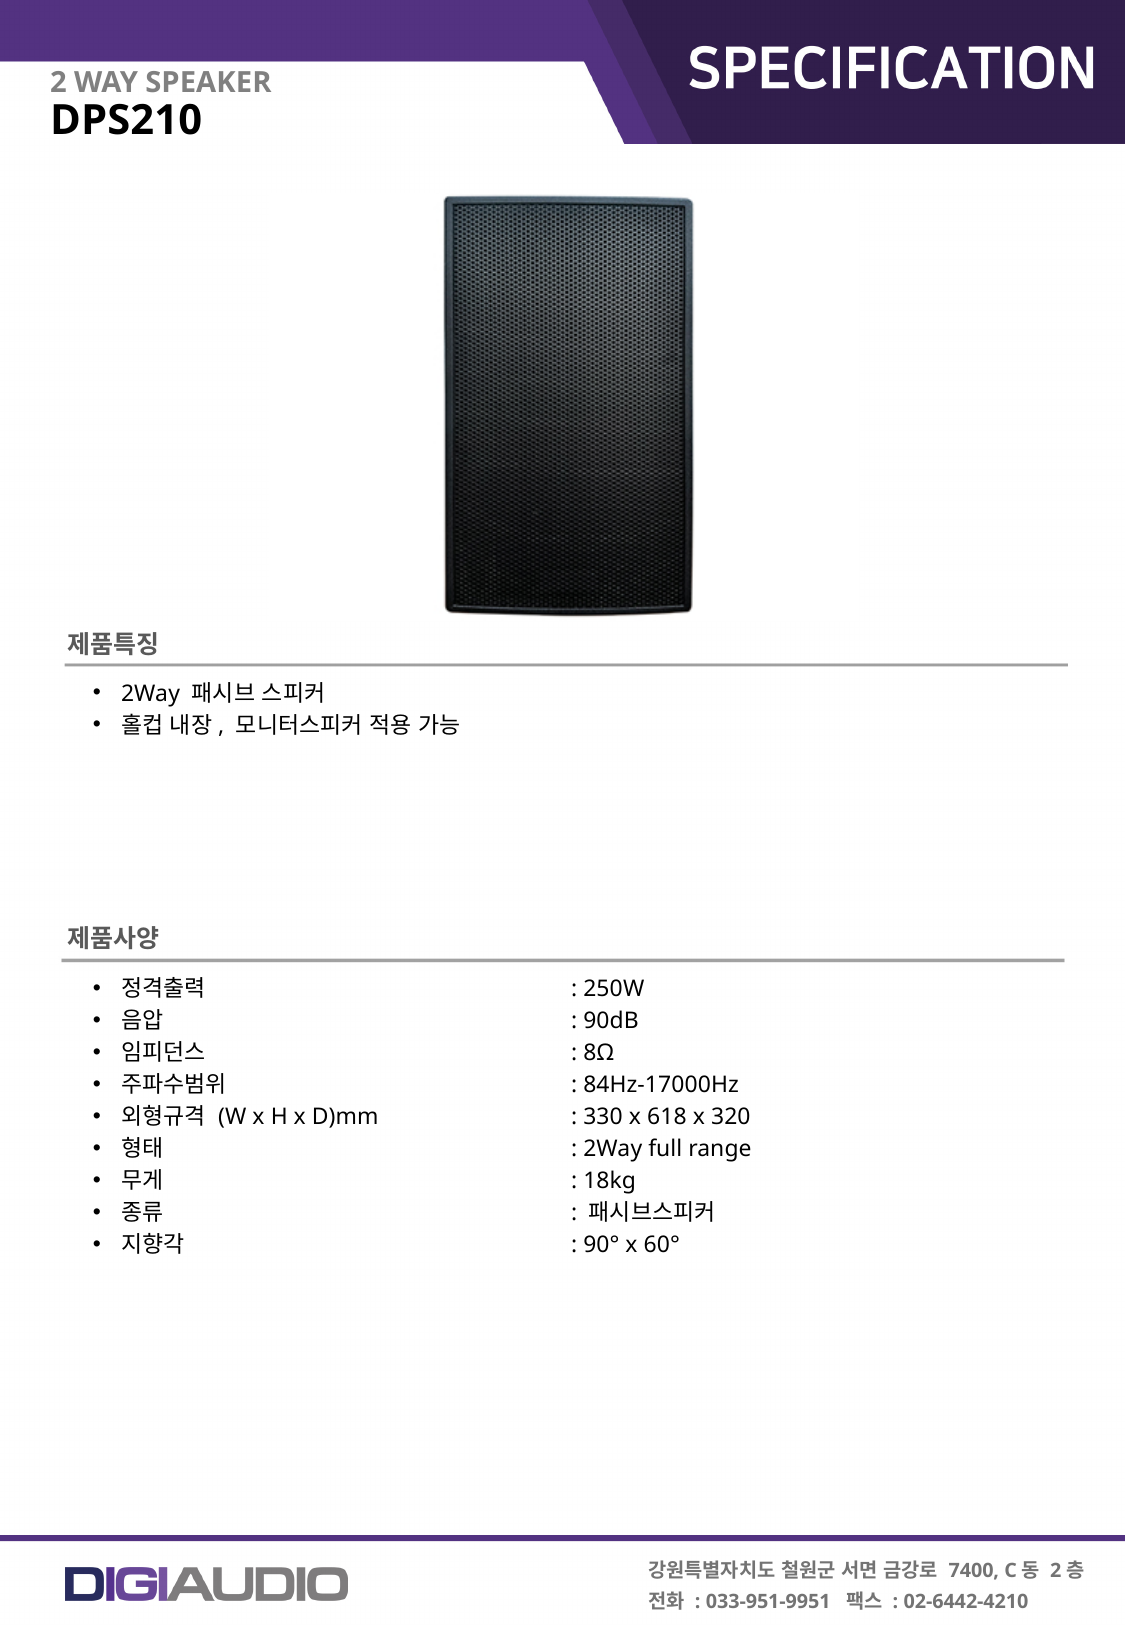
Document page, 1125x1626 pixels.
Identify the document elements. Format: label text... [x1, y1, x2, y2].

list DPS210 [35, 104, 457, 159]
list 2 WAY SPEAKER [35, 57, 575, 104]
list 정격출력 : 250W 음압 : 90dB 임피던스 : 8Ω 주파수범위 : 84Hz-17000Hz 외형규격 (W x H x D)mm : 330 x 618 x 320 형태 : 2Way full range 무게 : 18kg 종류 : 패시브스피커 지향각 : 90° x 60° [78, 966, 1071, 1536]
list 2Way 패시브 스피커 홀컵 내장, 모니터스피커 적용 가능 [78, 670, 1071, 907]
picture [0, 0, 1125, 1625]
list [268, 193, 860, 621]
